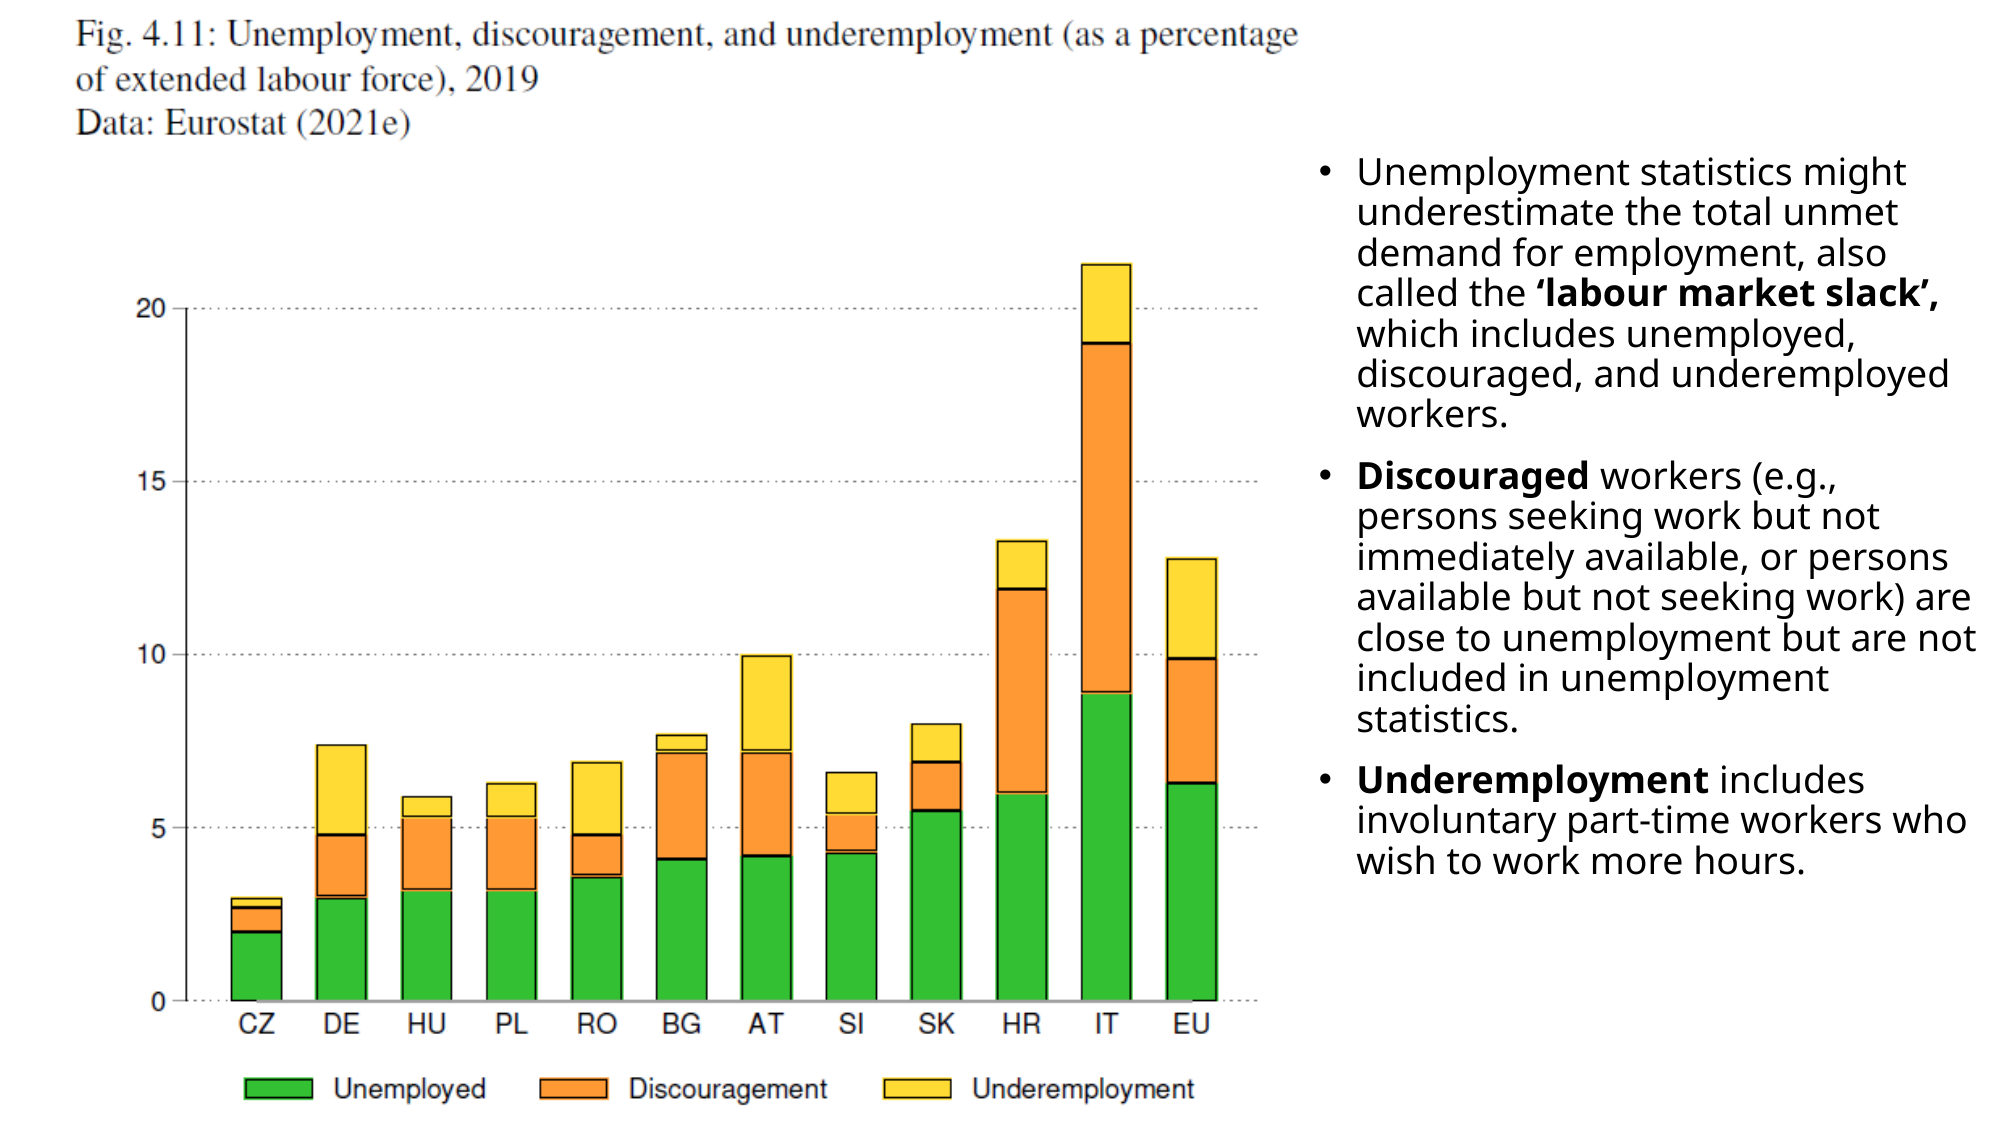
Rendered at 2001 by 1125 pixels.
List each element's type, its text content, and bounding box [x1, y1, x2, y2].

picture [71, 17, 1304, 1108]
list Unemployment statistics might underestimate the total unmet demand for employment, also called the ‘labour market slack’, which includes unemployed, discouraged, and underemployed workers. Discouraged workers (e.g., persons seeking work but not immediately available, or persons available but not seeking work) are close to unemployment but are not included in unemployment statistics. Underemployment includes involuntary part-time workers who wish to work more hours. [1303, 145, 2000, 1125]
